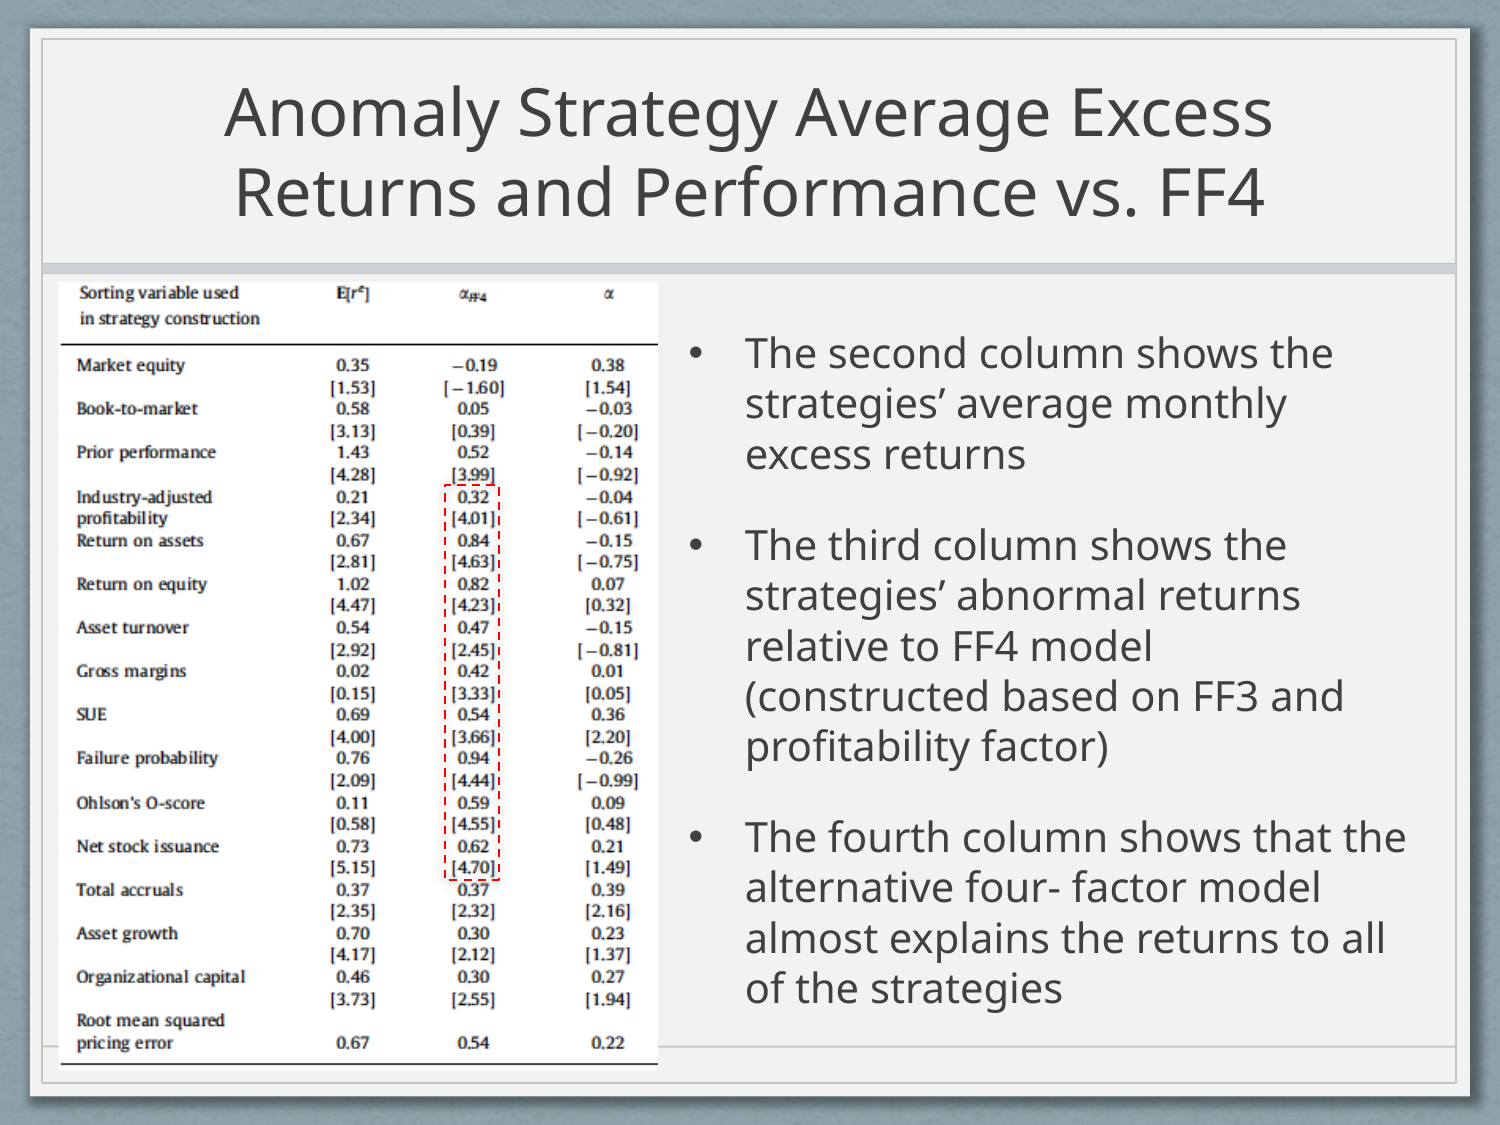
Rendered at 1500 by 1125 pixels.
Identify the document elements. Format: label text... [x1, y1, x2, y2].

picture [58, 282, 659, 1071]
list The second column shows the strategies’ average monthly excess returns The third column shows the strategies’ abnormal returns relative to FF4 model (constructed based on FF3 and profitability factor) The fourth column shows that the alternative four- factor model almost explains the returns to all of the strategies [673, 319, 1424, 1081]
title Anomaly Strategy Average Excess Returns and Performance vs. FF4 [147, 40, 1353, 260]
